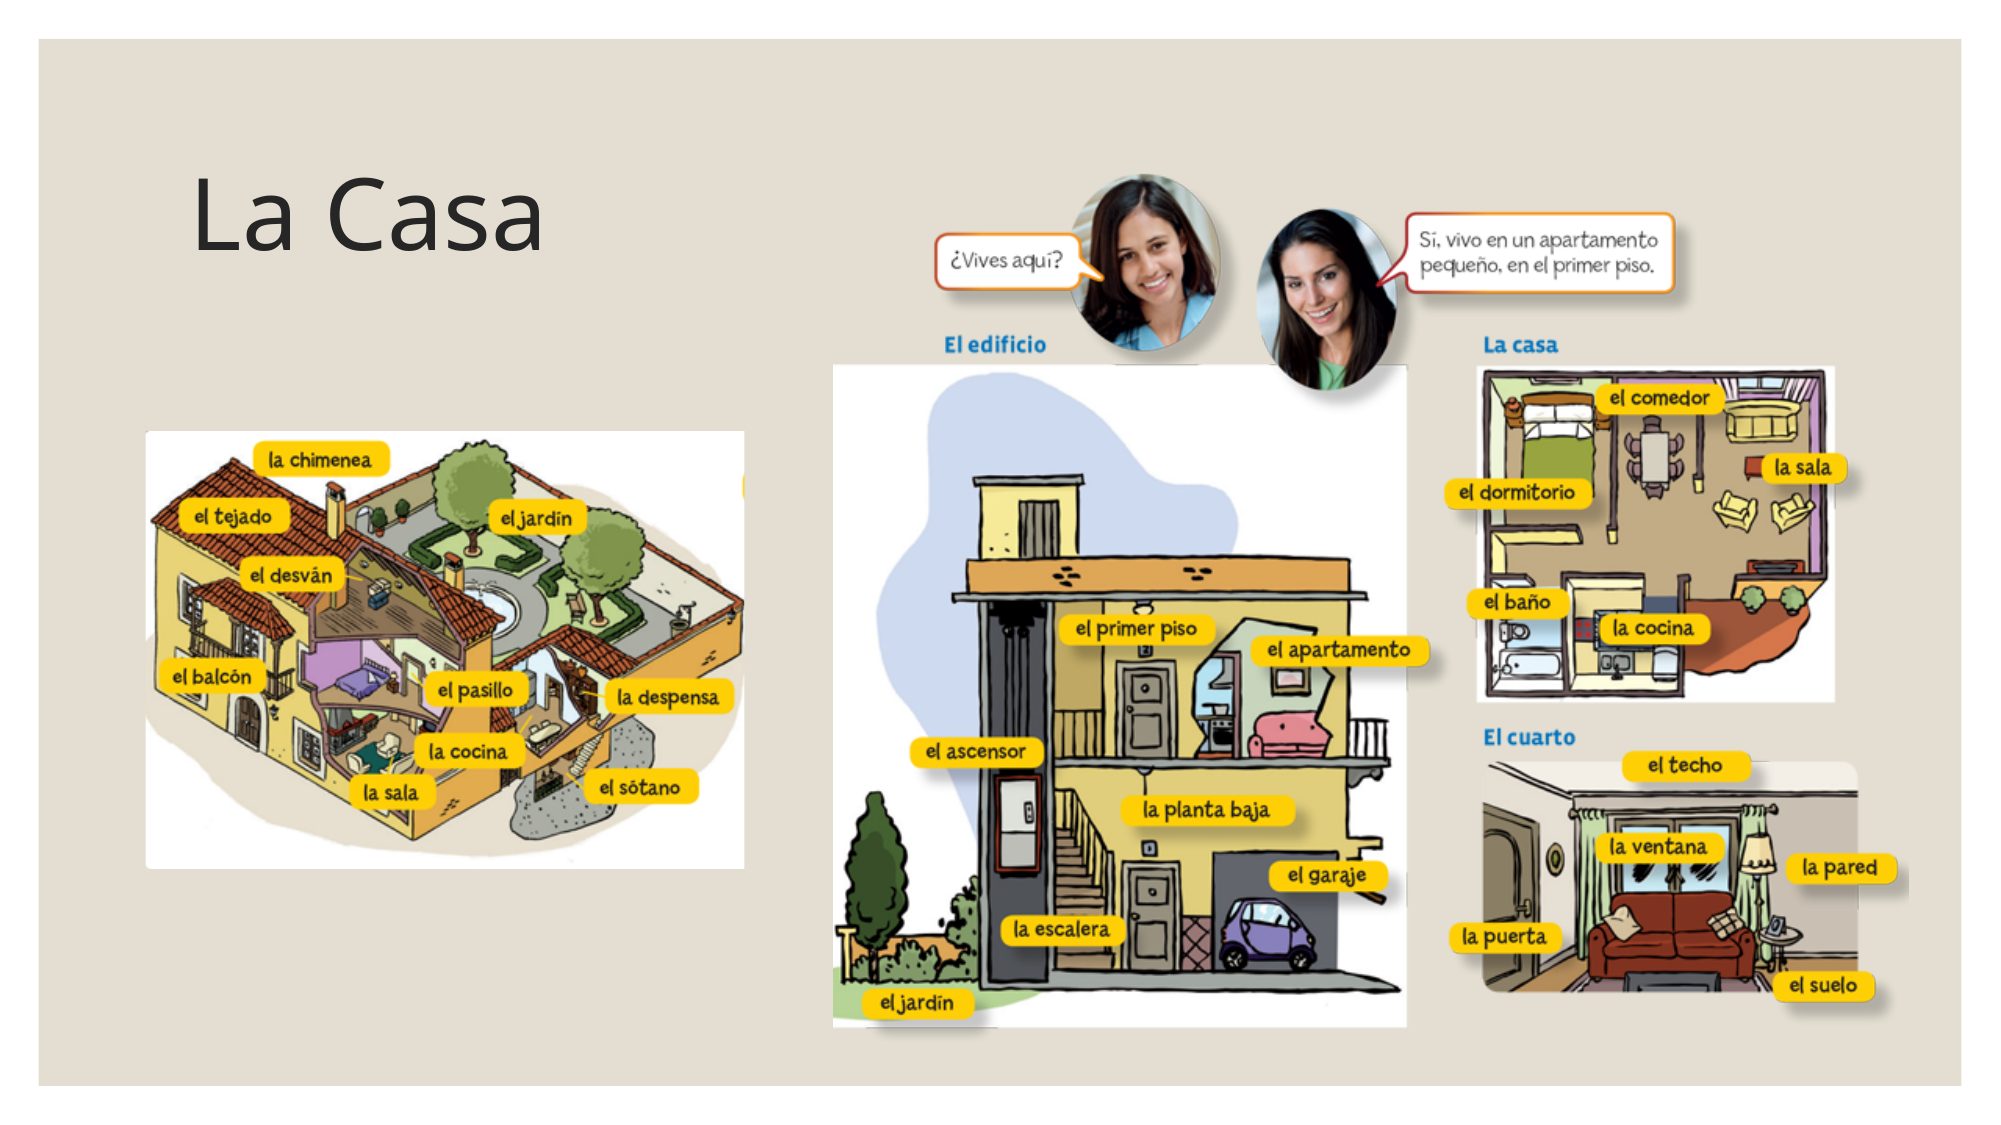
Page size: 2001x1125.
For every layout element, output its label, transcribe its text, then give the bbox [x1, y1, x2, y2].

picture [833, 155, 1909, 1048]
title La Casa [174, 105, 1825, 331]
picture [145, 431, 745, 869]
